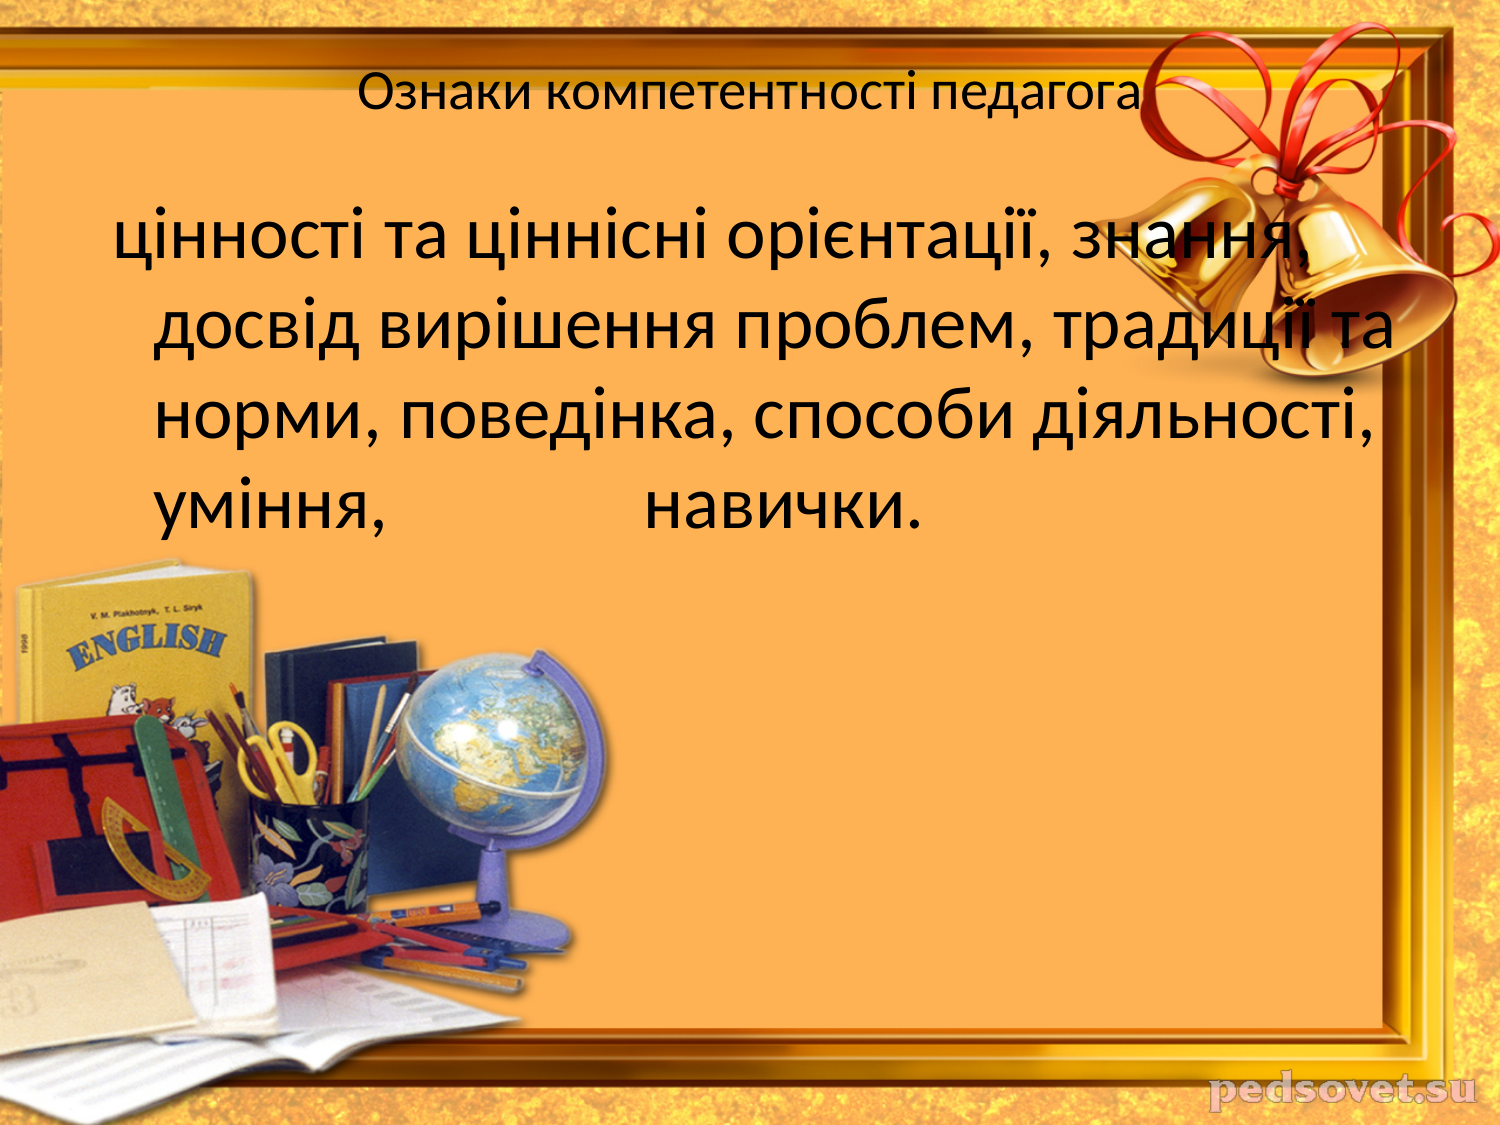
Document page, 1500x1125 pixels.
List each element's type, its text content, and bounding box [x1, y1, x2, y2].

title Ознаки компетентності педагога [75, 45, 1425, 129]
list цінності та ціннісні орієнтації, знання, досвід вирішення проблем, традиції та норми, поведінка, способи діяльності, уміння, навички. [82, 175, 1425, 1005]
picture [0, 0, 1500, 1125]
